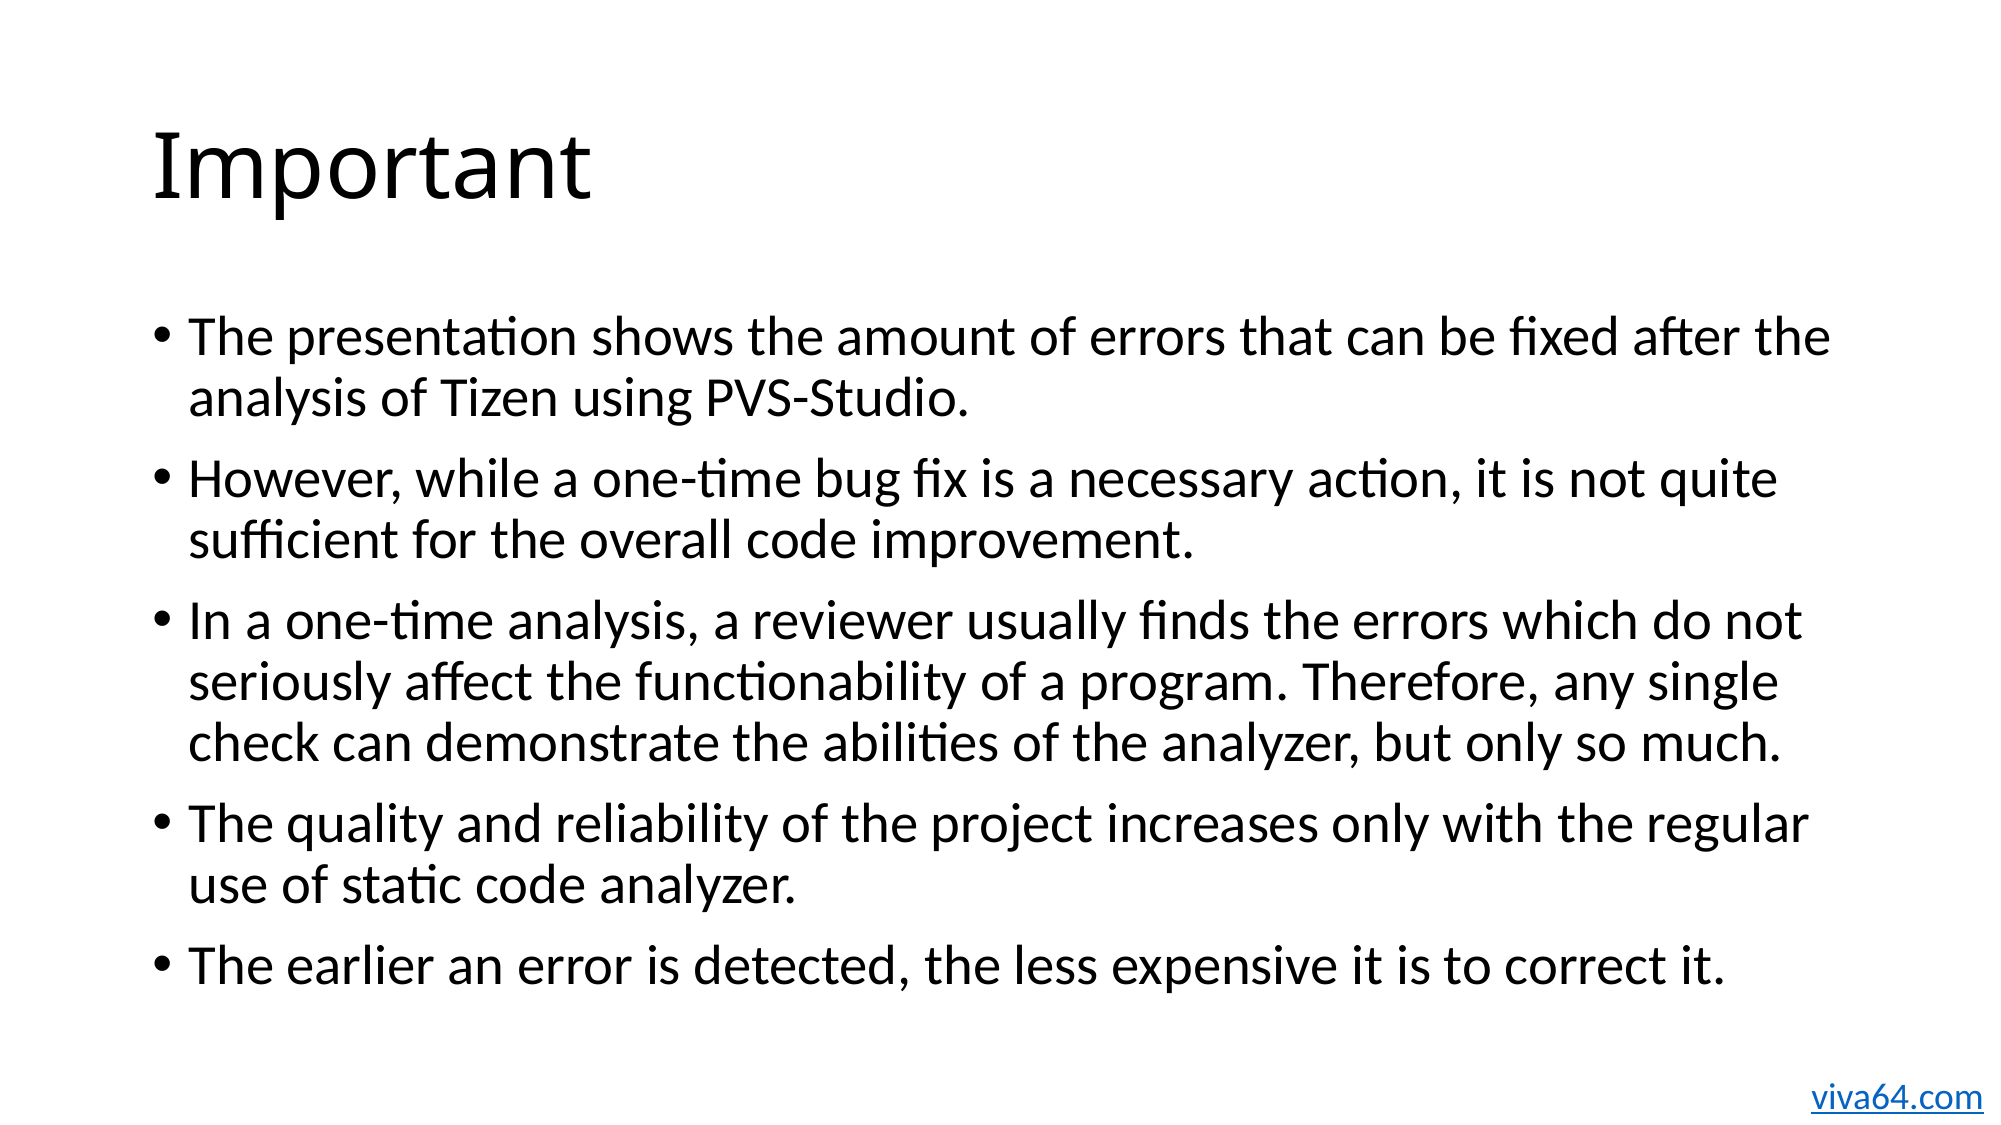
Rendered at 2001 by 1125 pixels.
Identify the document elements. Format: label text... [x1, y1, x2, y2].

title Important [137, 59, 1863, 278]
list The presentation shows the amount of errors that can be fixed after the analysis of Tizen using PVS-Studio. However, while a one-time bug fix is a necessary action, it is not quite sufficient for the overall code improvement. In a one-time analysis, a reviewer usually finds the errors which do not seriously affect the functionability of a program. Therefore, any single check can demonstrate the abilities of the analyzer, but only so much. The quality and reliability of the project increases only with the regular use of static code analyzer. The earlier an error is detected, the less expensive it is to correct it. [137, 299, 1863, 1053]
text_box viva64.com [1796, 1064, 1999, 1125]
